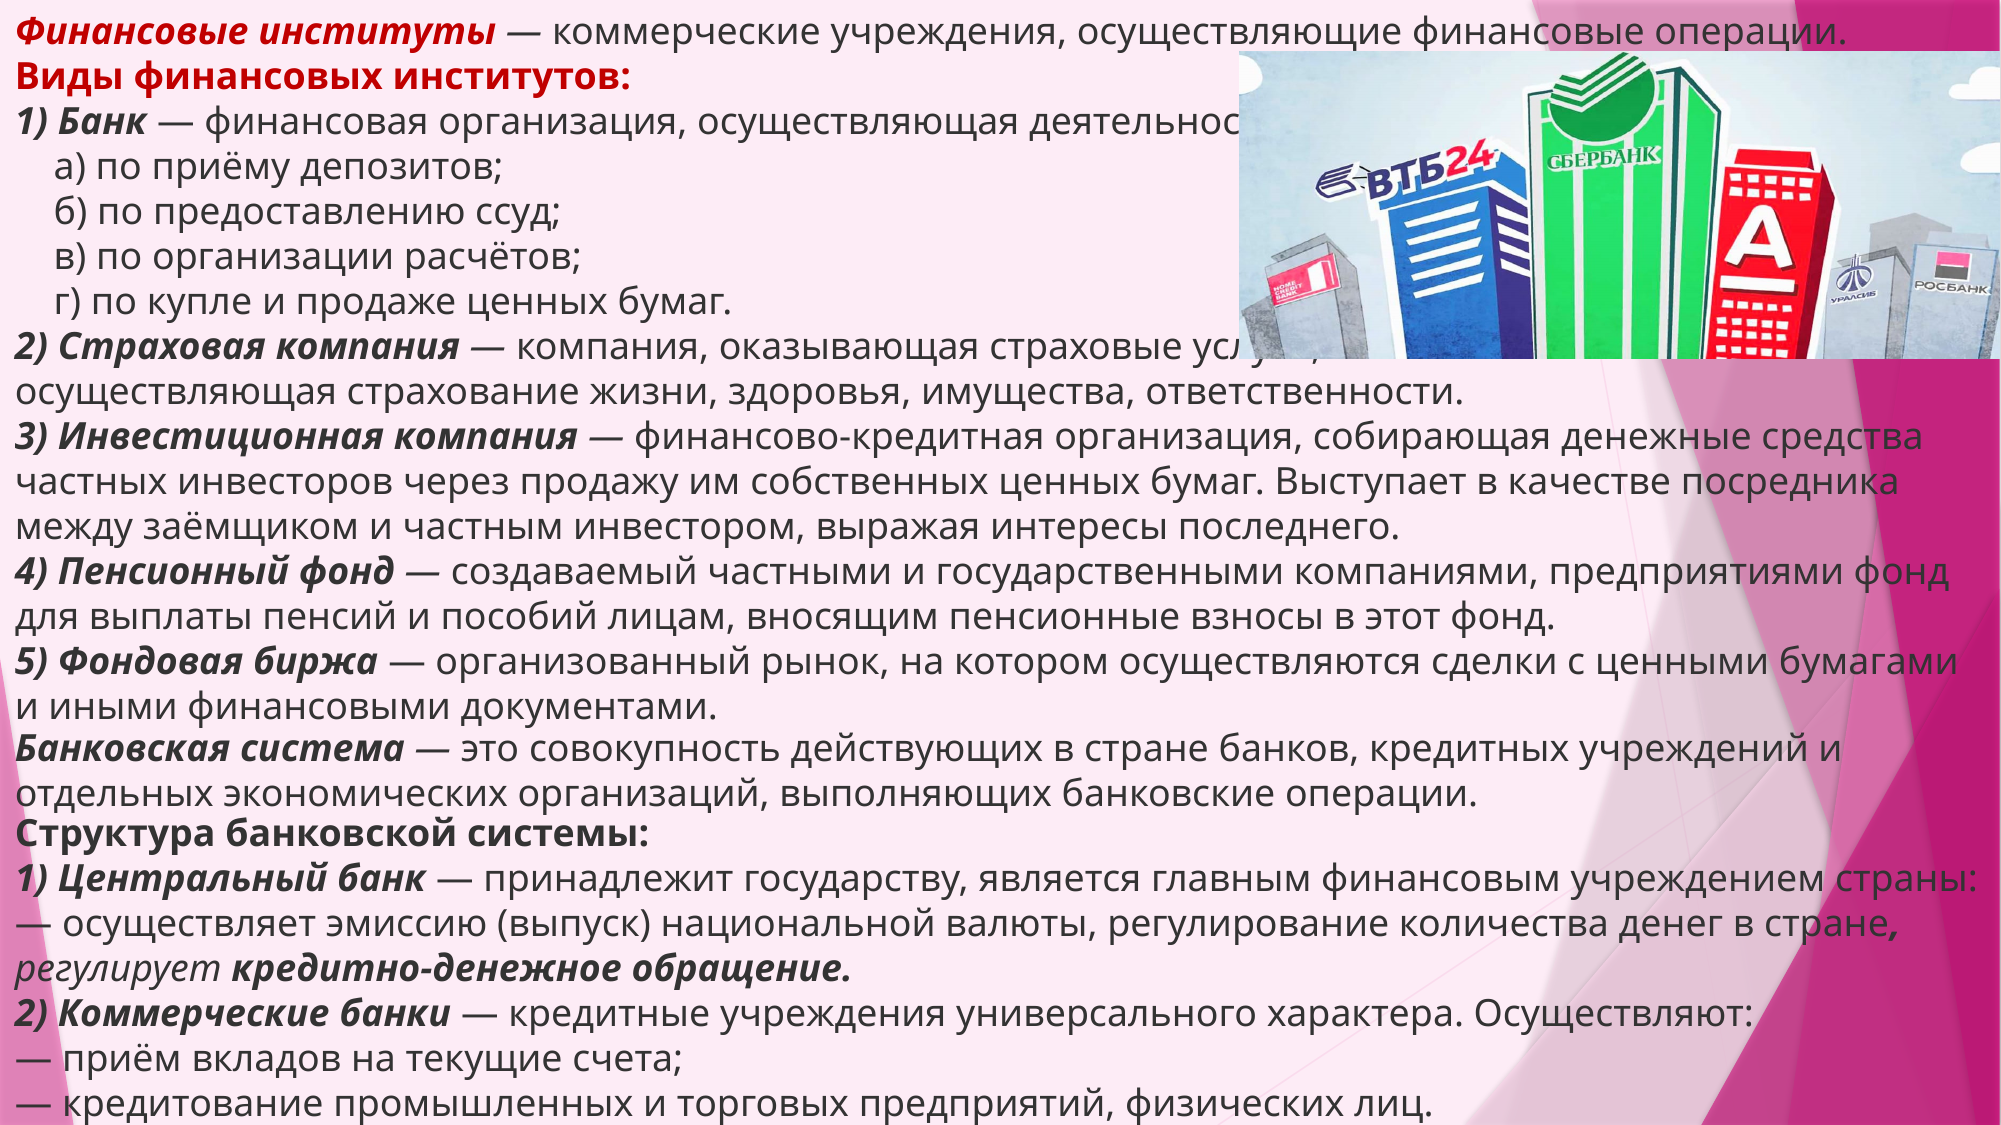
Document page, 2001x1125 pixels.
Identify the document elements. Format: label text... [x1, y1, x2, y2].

picture [1238, 51, 2000, 359]
text_box Банковская система — это совокупность действующих в стране банков, кредитных учреждений и отдельных экономических организаций, выполняющих банковские операции. [0, 716, 2000, 801]
text_box Финансовые институты — коммерческие учреждения, осуществляющие финансовые операции. Виды финансовых институтов: 1) Банк — финансовая организация, осуществляющая деятельность: а) по приёму депозитов; б) по предоставлению ссуд; в) по организации расчётов; г) по купле и продаже ценных бумаг. 2) Страховая компания — компания, оказывающая страховые услуги, осуществляющая страхование жизни, здоровья, имущества, ответственности. 3) Инвестиционная компания — финансово-кредитная организация, собирающая денежные средства частных инвесторов через продажу им собственных ценных бумаг. Выступает в качестве посредника между заёмщиком и частным инвестором, выражая интересы последнего. 4) Пенсионный фонд — создаваемый частными и государственными компаниями, предприятиями фонд для выплаты пенсий и пособий лицам, вносящим пенсионные взносы в этот фонд. 5) Фондовая биржа — организованный рынок, на котором осуществляются сделки с ценными бумагами и иными финансовыми документами. [0, 0, 2000, 716]
text_box Структура банковской системы: 1) Центральный банк — принадлежит государству, является главным финансовым учреждением страны: — осуществляет эмиссию (выпуск) национальной валюты, регулирование количества денег в стране, регулирует кредитно-денежное обращение. 2) Коммерческие банки — кредитные учреждения универсального характера. Осуществляют: — приём вкладов на текущие счета; — кредитование промышленных и торговых предприятий, физических лиц. [0, 801, 2000, 1125]
